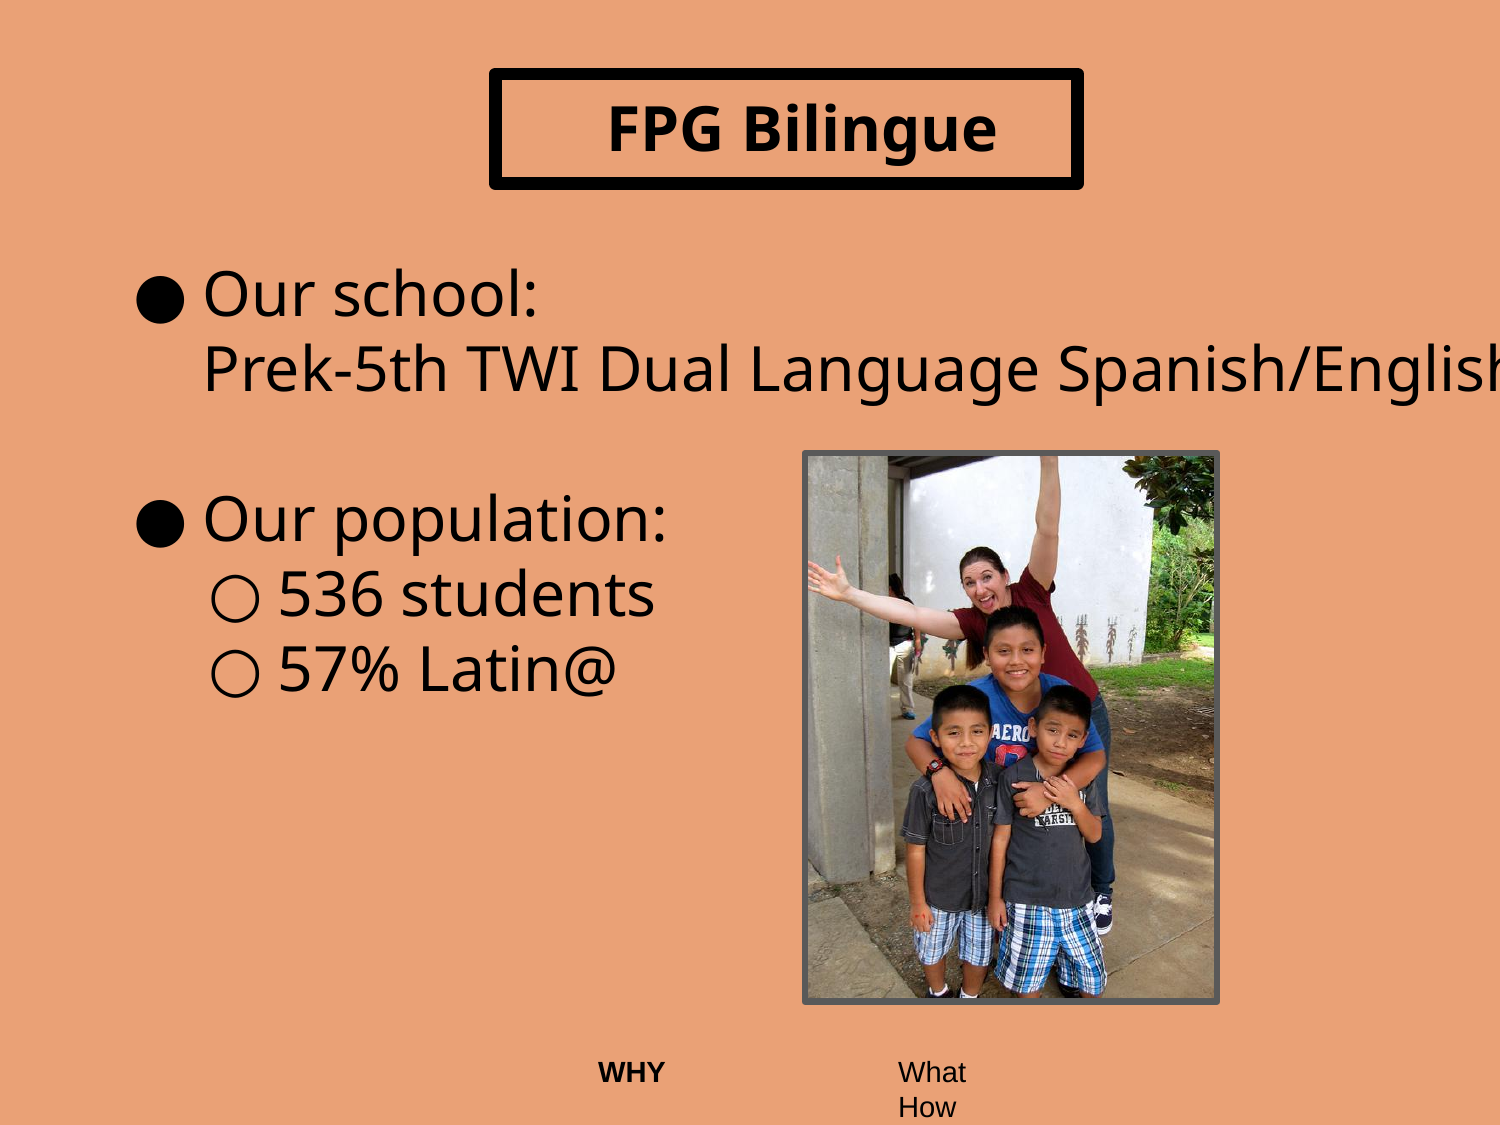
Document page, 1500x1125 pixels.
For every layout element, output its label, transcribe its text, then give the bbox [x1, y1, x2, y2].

text_box FPG Bilingue [495, 73, 1078, 184]
text_box Our school: Prek-5th TWI Dual Language Spanish/English Our population: 536 students 57% Latin@ [112, 239, 1500, 886]
picture [807, 456, 1215, 999]
text_box WHY What How [583, 1048, 990, 1125]
